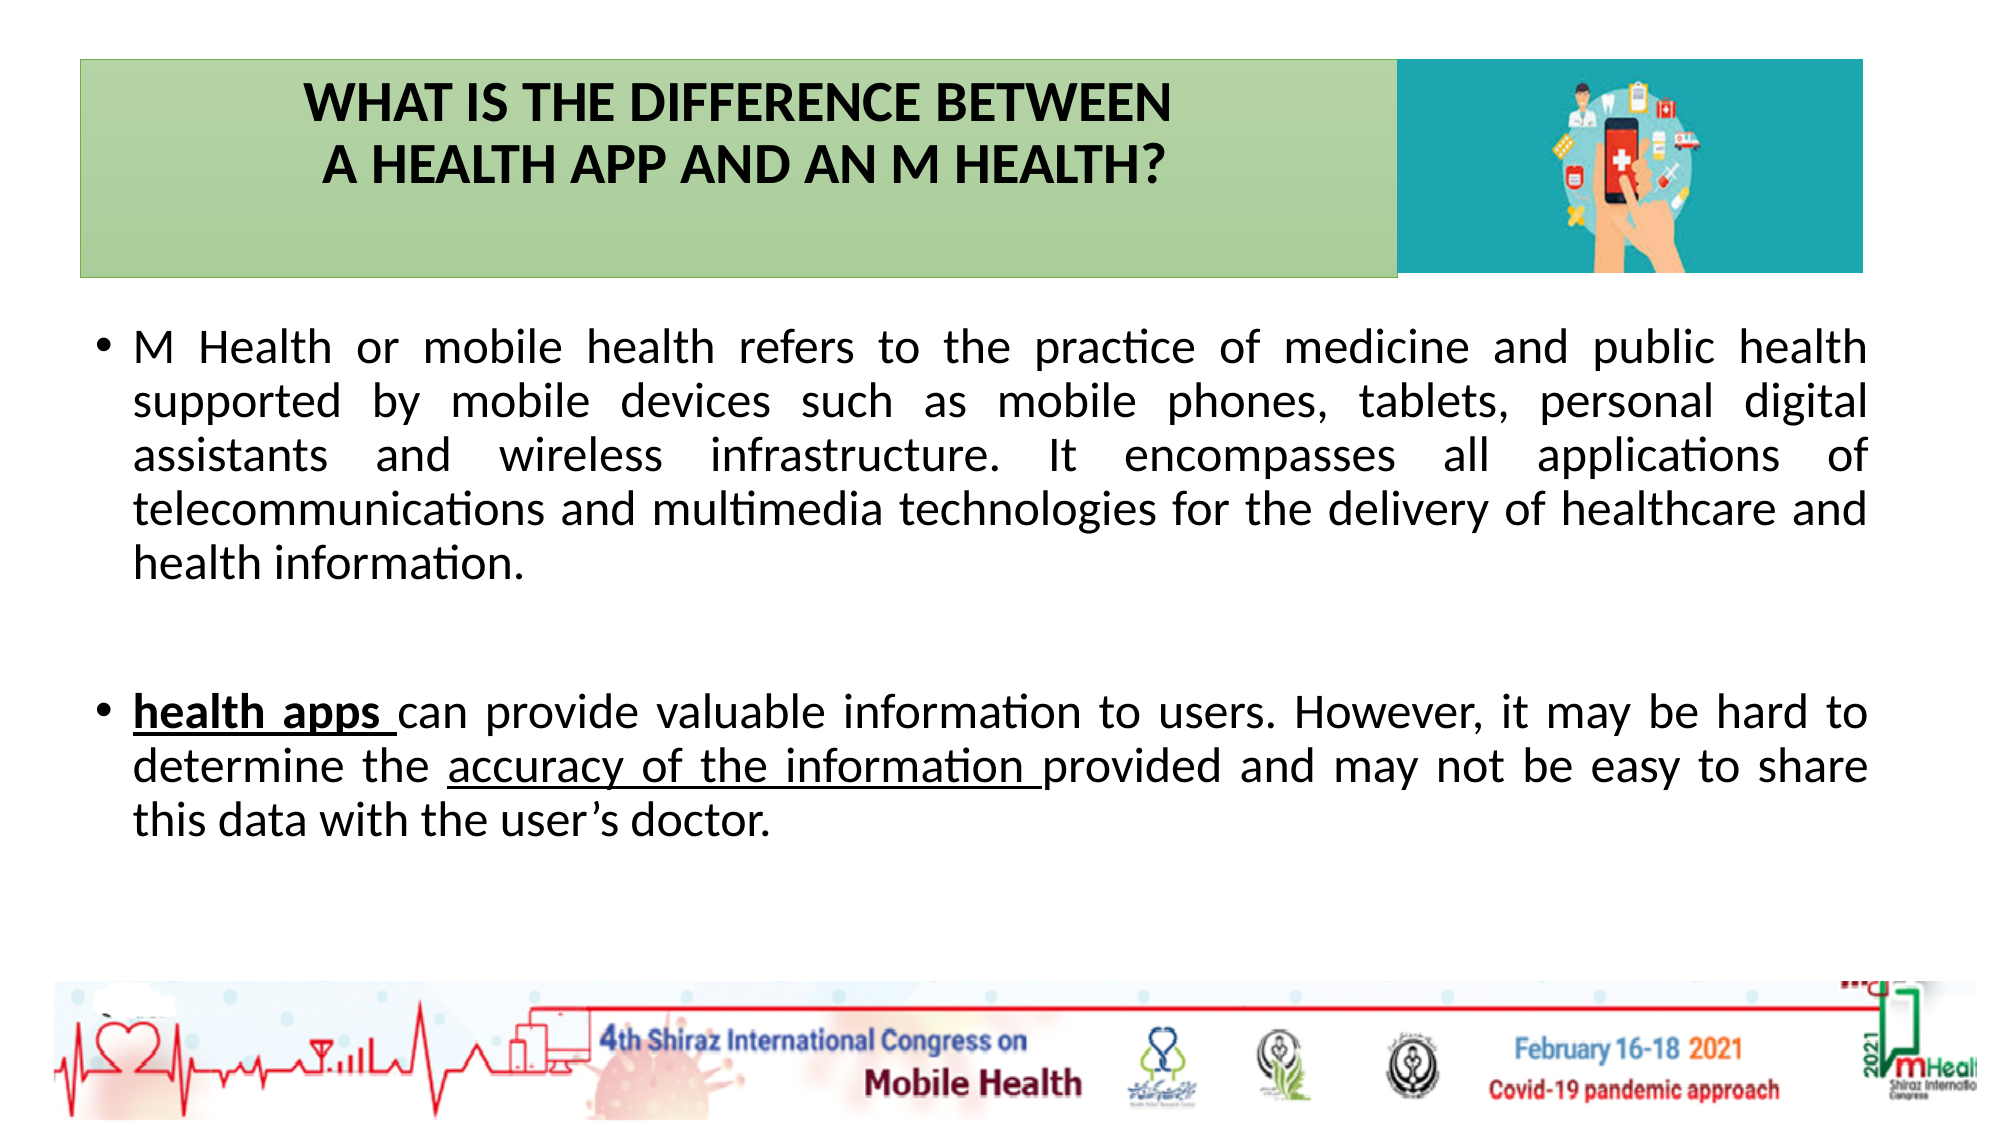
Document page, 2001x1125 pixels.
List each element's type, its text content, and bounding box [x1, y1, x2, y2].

picture [48, 981, 1977, 1125]
list M Health or mobile health refers to the practice of medicine and public health supported by mobile devices such as mobile phones, tablets, personal digital assistants and wireless infrastructure. It encompasses all applications of telecommunications and multimedia technologies for the delivery of healthcare and health information. health apps can provide valuable information to users. However, it may be hard to determine the accuracy of the information provided and may not be easy to share this data with the user’s doctor. [80, 312, 1885, 1014]
title WHAT IS THE DIFFERENCE BETWEEN A HEALTH APP AND AN M health? [80, 59, 1398, 278]
picture [1397, 59, 1863, 273]
